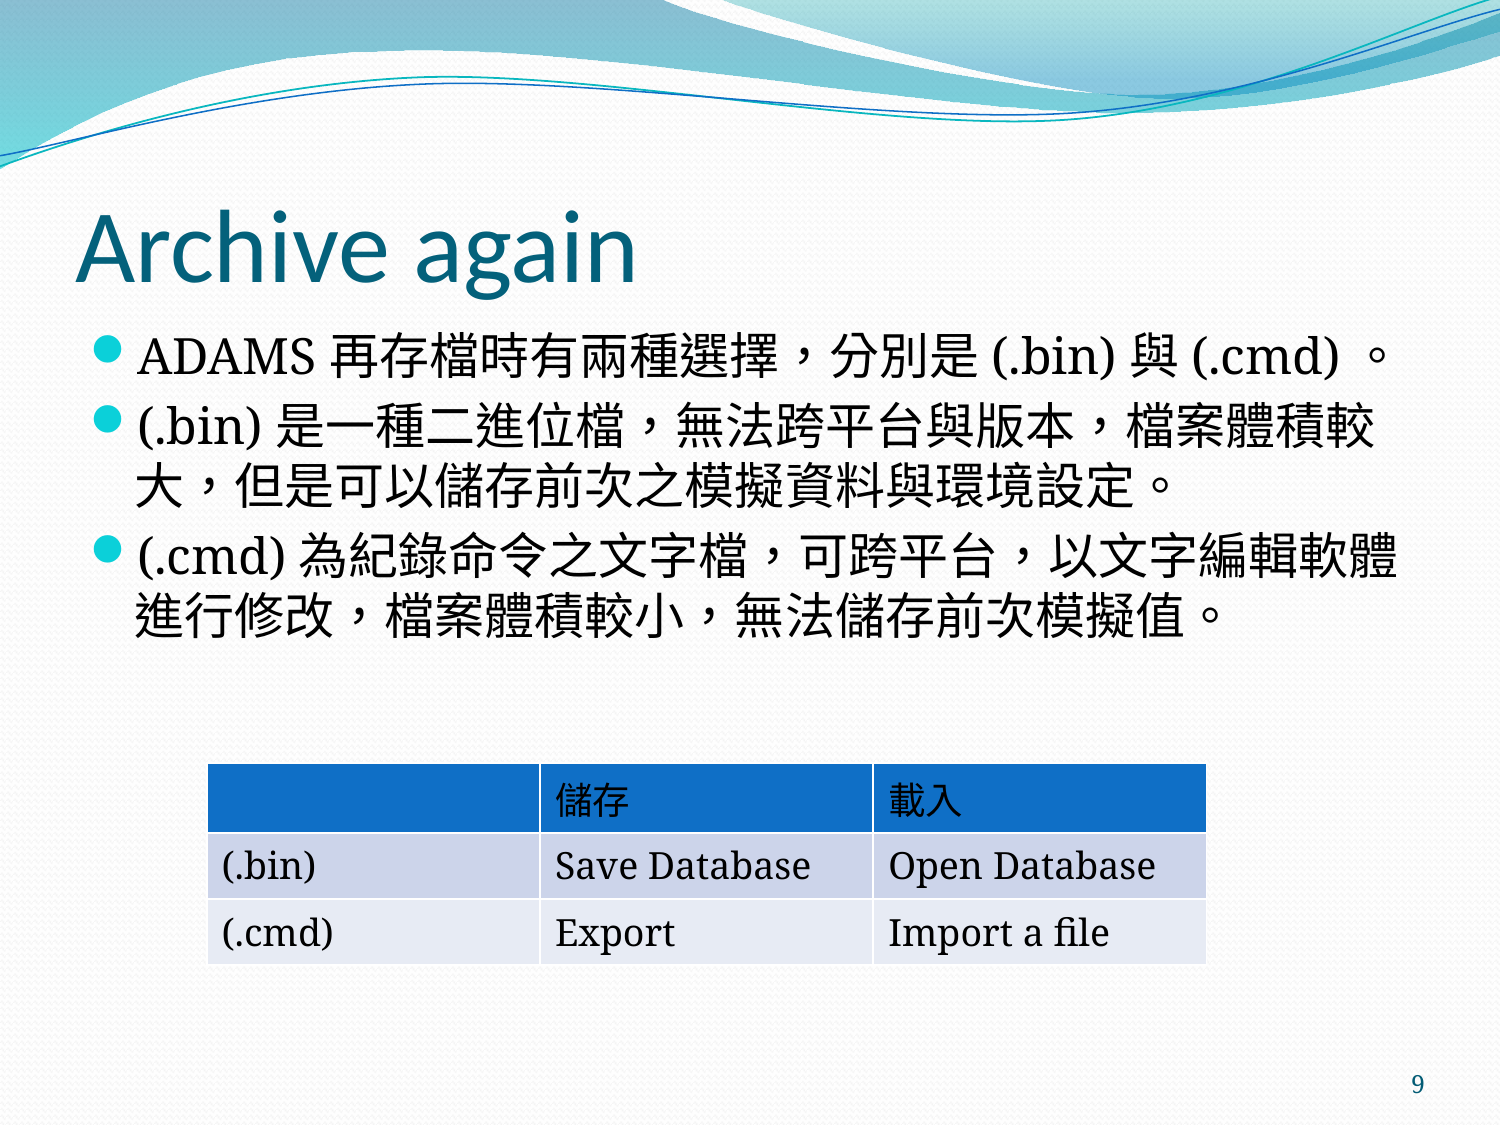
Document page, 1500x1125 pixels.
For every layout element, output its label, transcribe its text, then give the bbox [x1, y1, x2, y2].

table_cell Save Database [541, 834, 872, 898]
table_header [208, 764, 539, 832]
table_cell (.bin) [208, 834, 539, 898]
table_cell Open Database [874, 834, 1206, 898]
slide_number 9 [1299, 1042, 1425, 1103]
table_cell Export [541, 900, 872, 964]
table_cell Import a file [874, 900, 1206, 964]
table_header 載入 [874, 764, 1206, 832]
table_header 儲存 [541, 764, 872, 832]
table_cell (.cmd) [208, 900, 539, 964]
list ADAMS再存檔時有兩種選擇，分別是(.bin)與(.cmd)。 (.bin)是一種二進位檔，無法跨平台與版本，檔案體積較大，但是可以儲存前次之模擬資料與環境設定。 (.cmd)為紀錄命令之文字檔，可跨平台，以文字編輯軟體進行修改，檔案體積較小，無法儲存前次模擬值。 [75, 317, 1425, 1038]
title Archive again [75, 115, 1425, 303]
